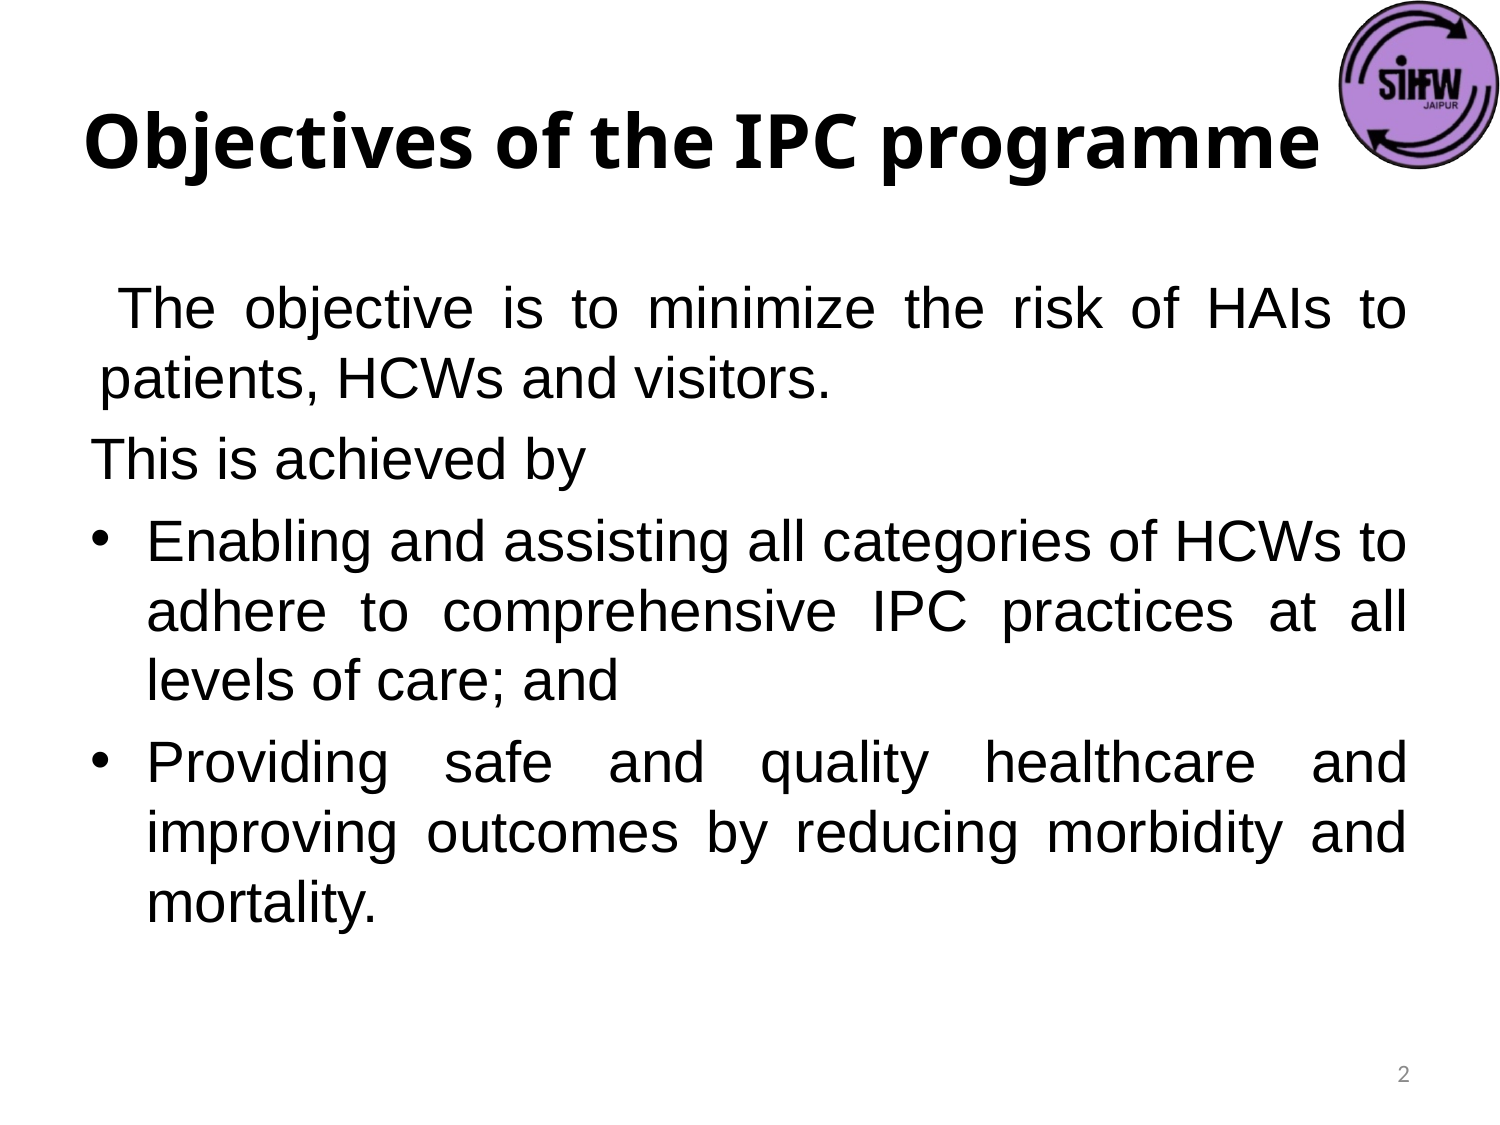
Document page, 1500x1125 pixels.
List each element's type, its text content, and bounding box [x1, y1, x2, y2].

title Objectives of the IPC programme [37, 45, 1388, 233]
picture [1337, 0, 1500, 170]
slide_number 2 [1074, 1042, 1425, 1103]
list The objective is to minimize the risk of HAIs to patients, HCWs and visitors. This is achieved by Enabling and assisting all categories of HCWs to adhere to comprehensive IPC practices at all levels of care; and Providing safe and quality healthcare and improving outcomes by reducing morbidity and mortality. [75, 262, 1425, 1005]
